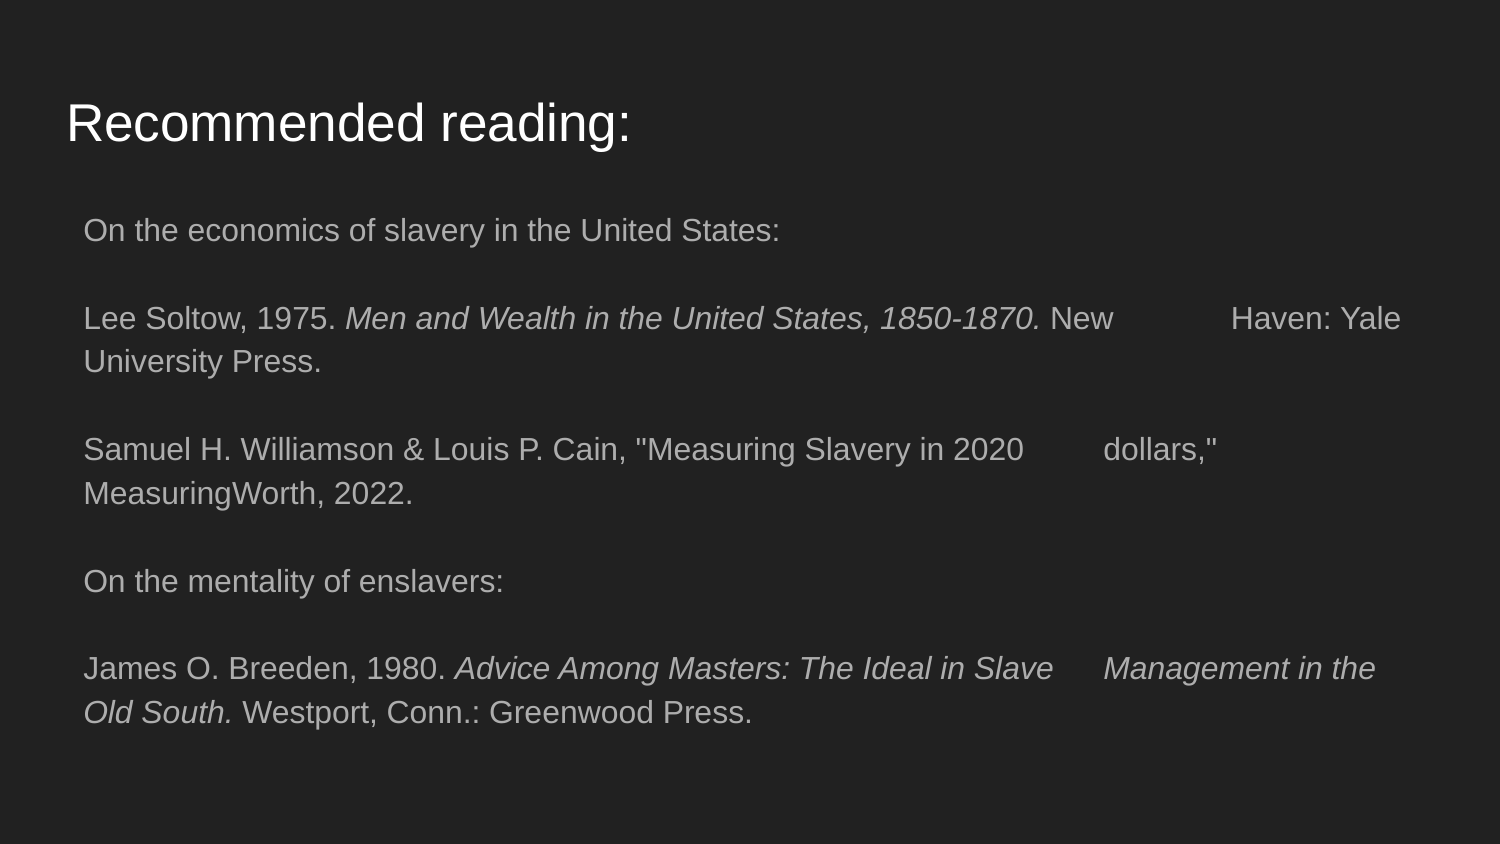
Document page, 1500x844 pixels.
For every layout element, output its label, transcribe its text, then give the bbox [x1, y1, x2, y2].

title Recommended reading: [51, 72, 1449, 167]
list On the economics of slavery in the United States: Lee Soltow, 1975. Men and Wealth in the United States, 1850-1870. New Haven: Yale University Press. Samuel H. Williamson & Louis P. Cain, "Measuring Slavery in 2020 dollars," MeasuringWorth, 2022. On the mentality of enslavers: James O. Breeden, 1980. Advice Among Masters: The Ideal in Slave Management in the Old South. Westport, Conn.: Greenwood Press. [51, 189, 1449, 750]
